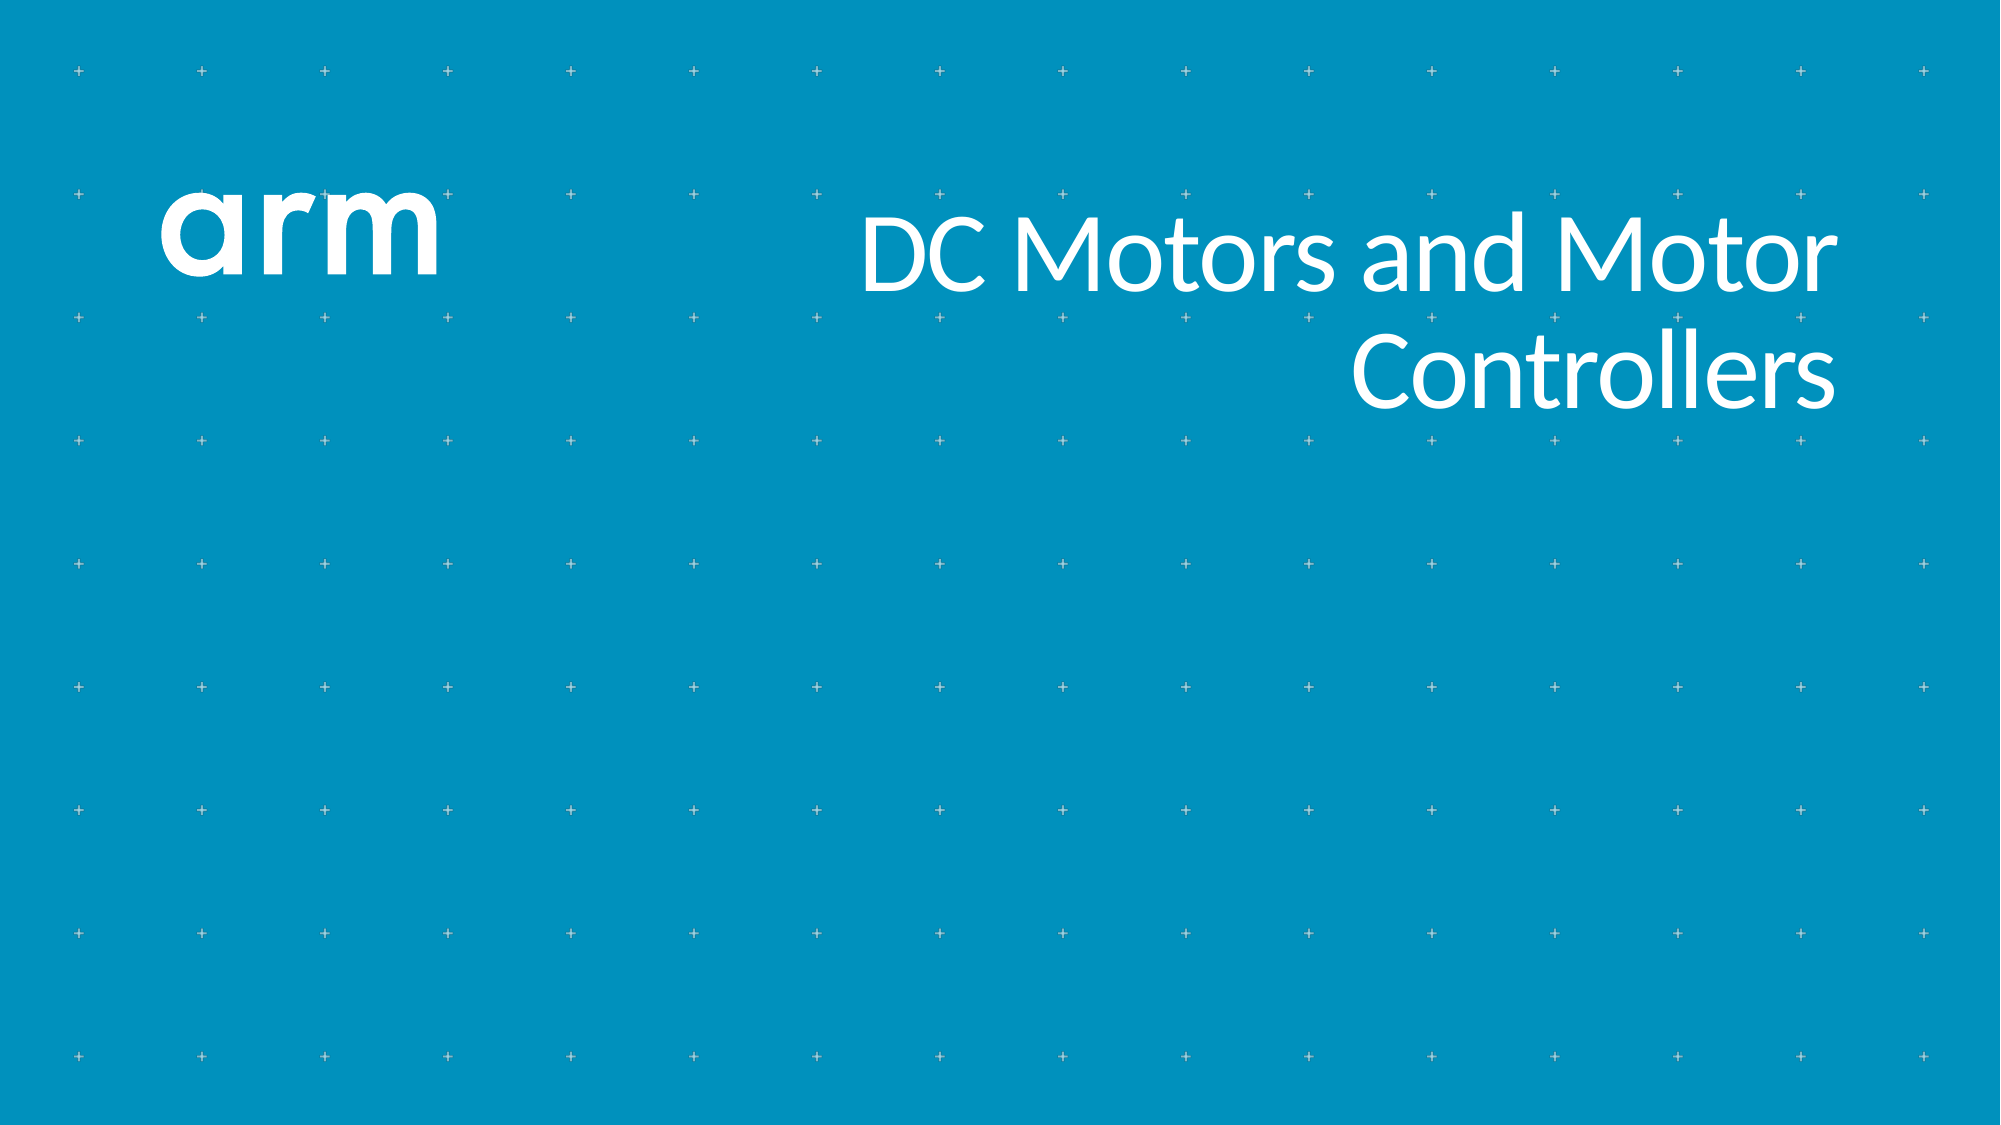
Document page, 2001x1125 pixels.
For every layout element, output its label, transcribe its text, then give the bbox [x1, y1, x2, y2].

title DC Motors and Motor Controllers [711, 198, 1839, 448]
